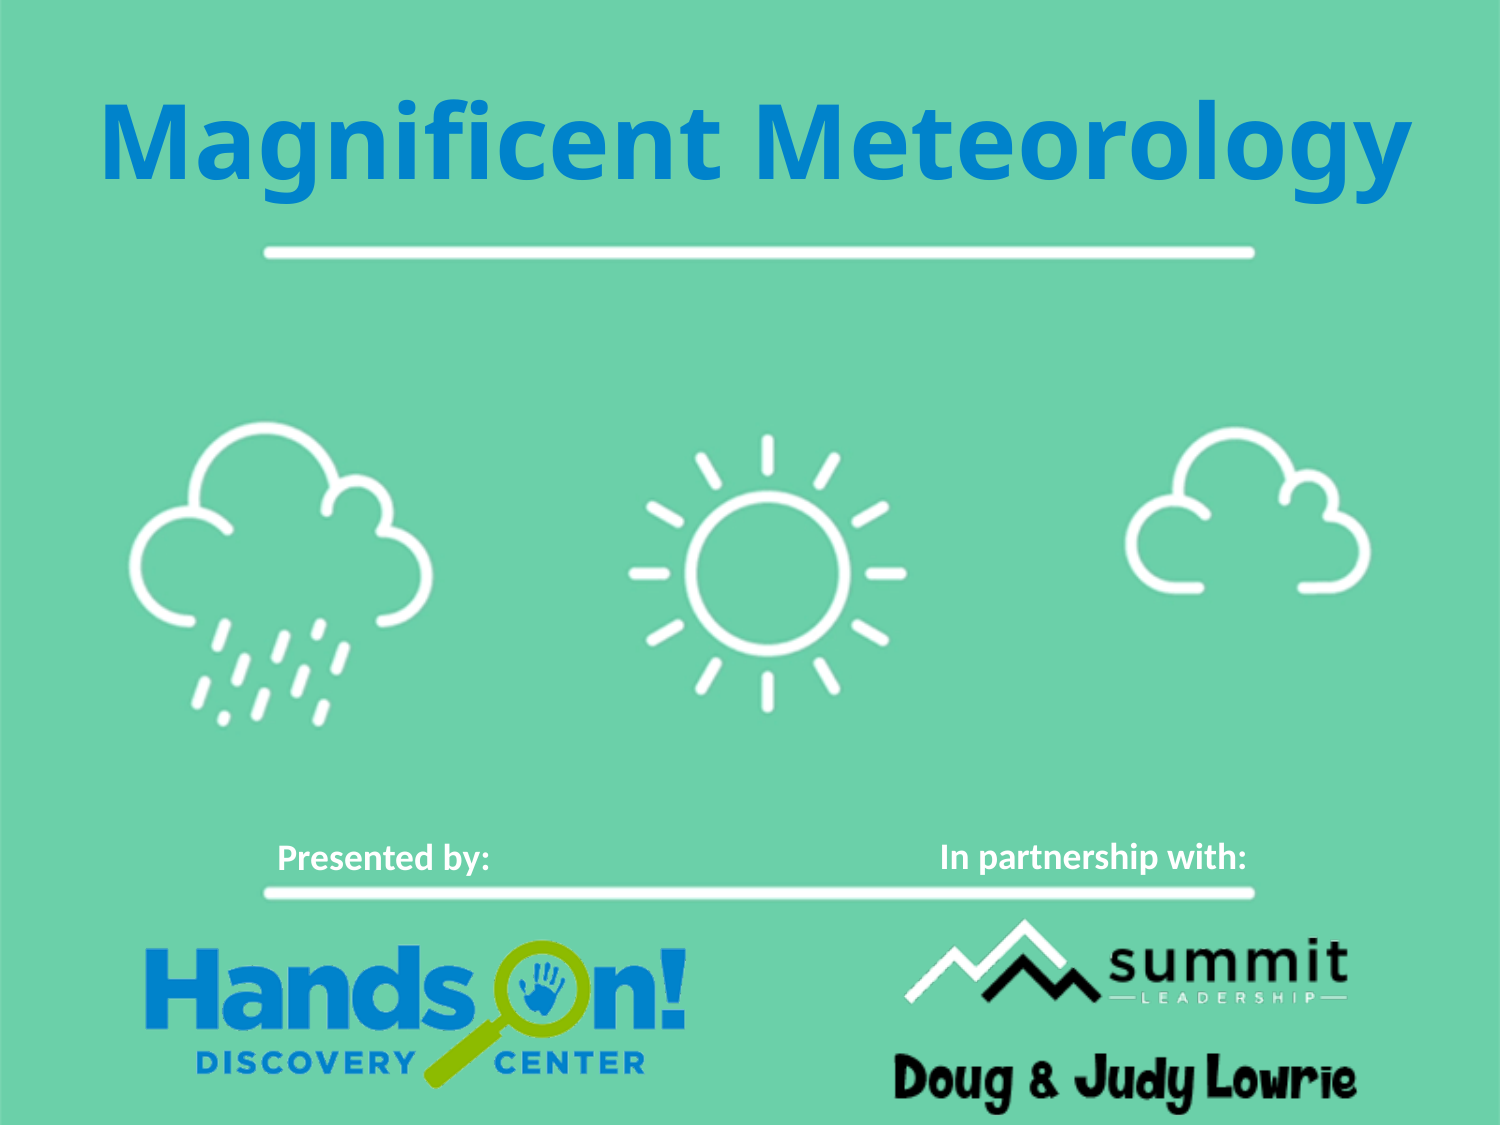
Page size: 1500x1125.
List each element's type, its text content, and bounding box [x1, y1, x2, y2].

text_box In partnership with: [924, 824, 1268, 882]
title Magnificent Meteorology [4, 0, 1500, 288]
picture [0, 0, 1500, 1125]
text_box Presented by: [262, 825, 538, 886]
